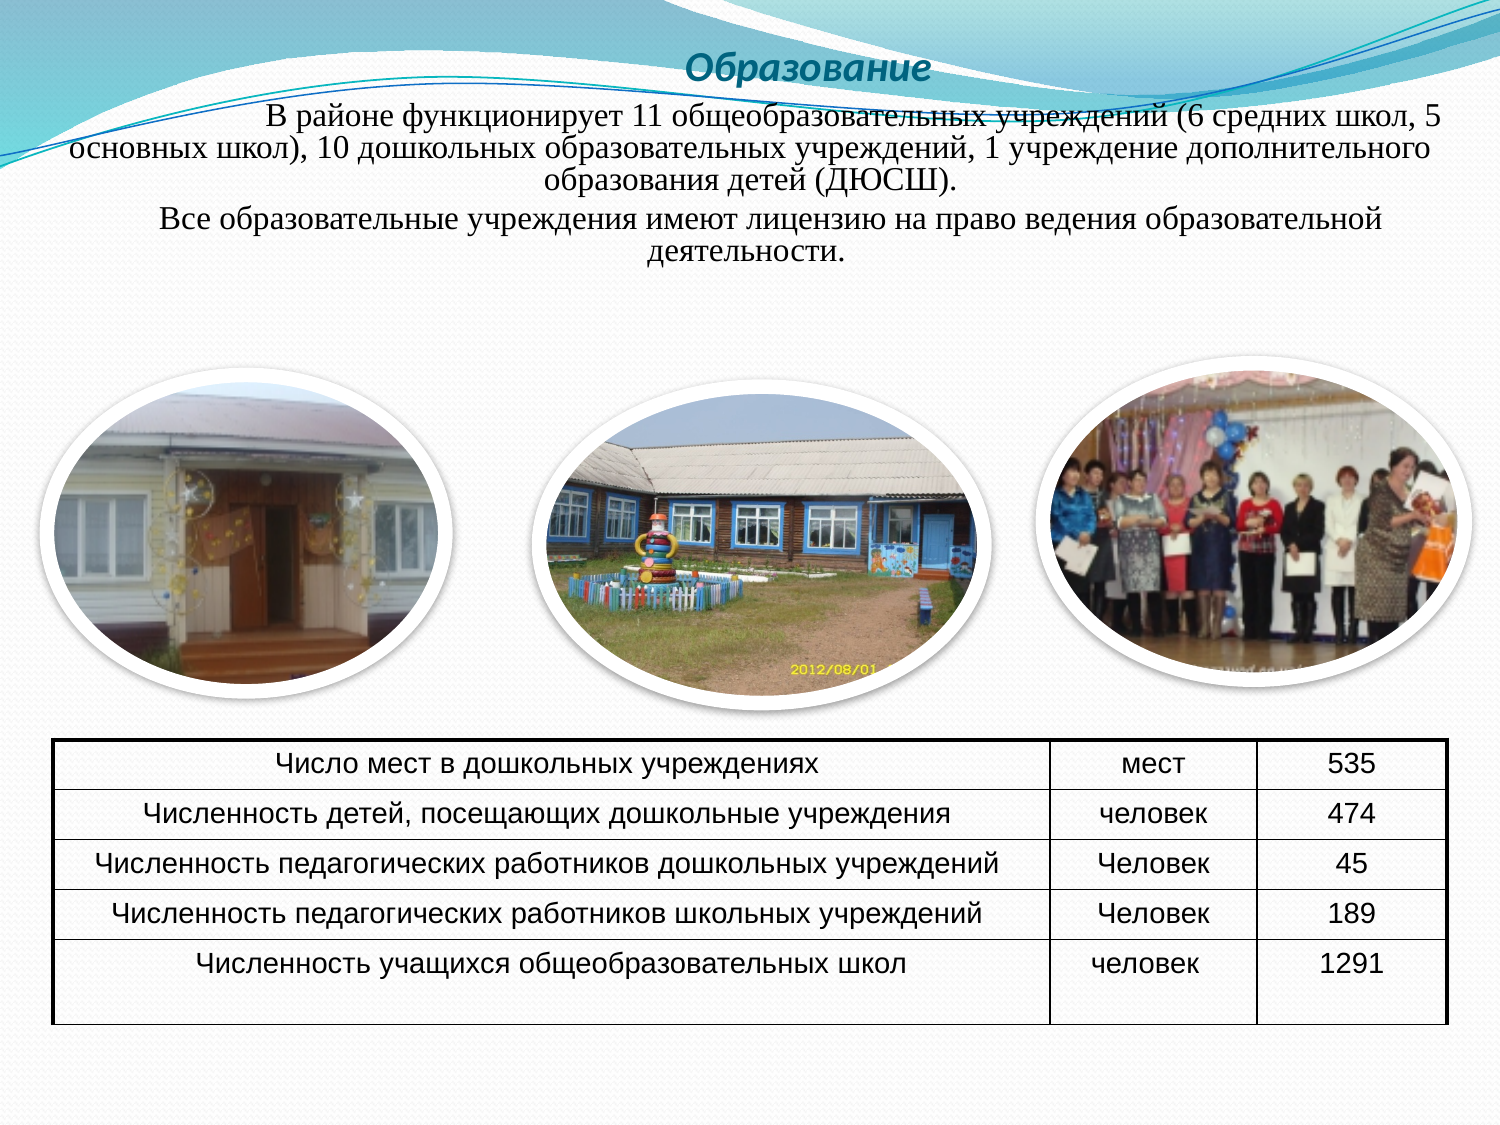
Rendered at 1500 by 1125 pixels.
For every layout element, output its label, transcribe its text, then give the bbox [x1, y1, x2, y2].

table_cell Численность педагогических работников школьных учреждений [55, 890, 1049, 939]
table_cell Человек [1051, 840, 1256, 889]
list В районе функционирует 11 общеобразовательных учреждений (6 средних школ, 5 основных школ), 10 дошкольных образовательных учреждений, 1 учреждение дополнительного образования детей (ДЮСШ). Все образовательные учреждения имеют лицензию на право ведения образовательной деятельности. [29, 90, 1473, 339]
table_cell Численность педагогических работников дошкольных учреждений [55, 840, 1049, 889]
table_cell Человек [1051, 890, 1256, 939]
table_header мест [1051, 742, 1256, 789]
title Образование [116, 30, 1500, 91]
table_header Число мест в дошкольных учреждениях [55, 742, 1049, 789]
table_cell 189 [1258, 890, 1445, 939]
table_cell Численность детей, посещающих дошкольные учреждения [55, 790, 1049, 839]
table_cell 474 [1258, 790, 1445, 839]
table_header 535 [1258, 742, 1445, 789]
table_cell человек [1051, 790, 1256, 839]
picture [46, 374, 446, 692]
picture [538, 386, 985, 704]
picture [1042, 362, 1466, 680]
table_cell человек [1051, 940, 1256, 1024]
table_cell 45 [1258, 840, 1445, 889]
table_cell Численность учащихся общеобразовательных школ [55, 940, 1049, 1024]
table_cell 1291 [1258, 940, 1445, 1024]
